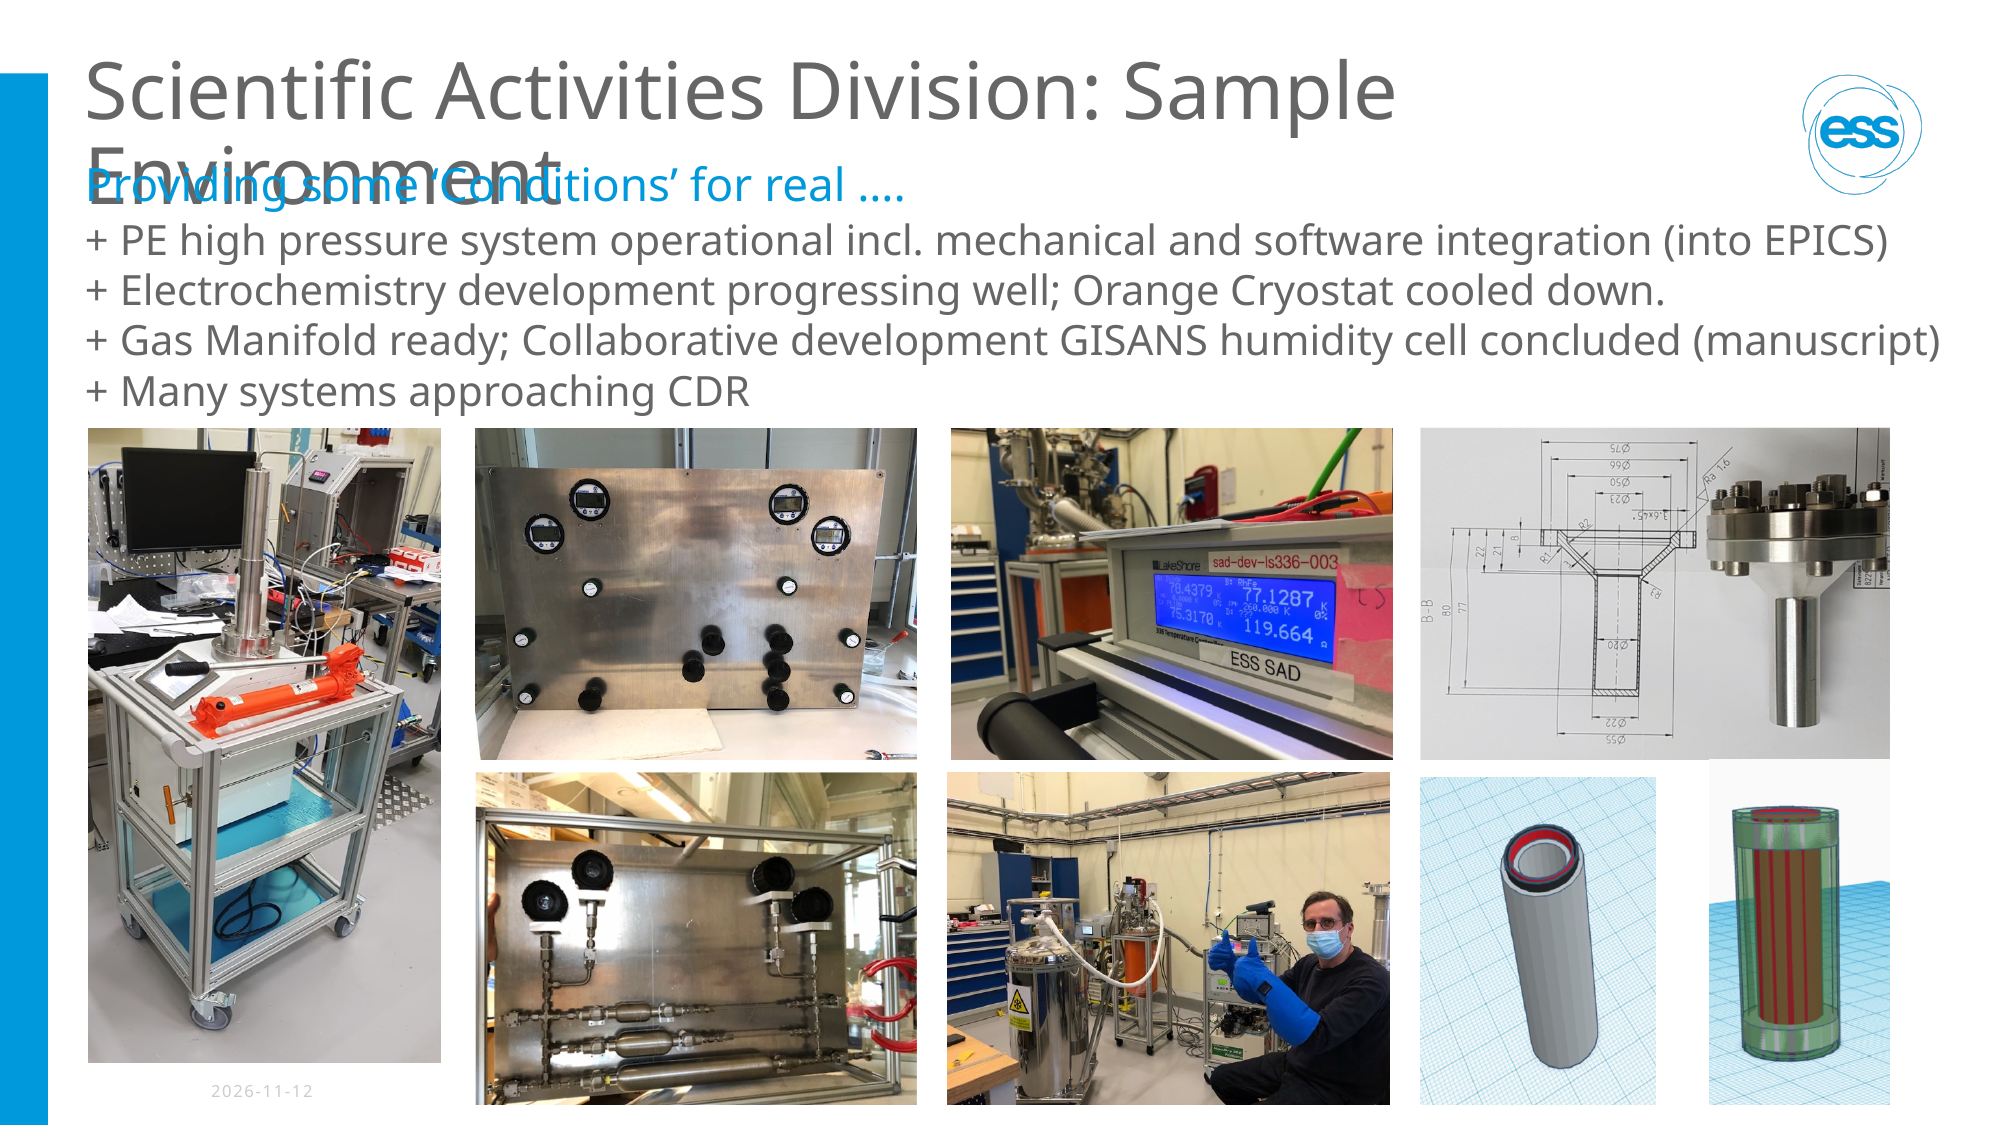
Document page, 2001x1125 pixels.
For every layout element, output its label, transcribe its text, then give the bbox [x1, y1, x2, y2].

picture [474, 772, 917, 1106]
picture [1420, 358, 1890, 1105]
title Scientific Activities Division: Sample Environment [70, 43, 1825, 152]
picture [951, 428, 1393, 760]
list Providing some ‘Conditions’ for real …. [70, 152, 1862, 206]
picture [474, 428, 917, 760]
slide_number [196, 1063, 333, 1123]
picture [88, 428, 441, 1063]
picture [947, 772, 1390, 1105]
text_box + PE high pressure system operational incl. mechanical and software integration (into EPICS) + Electrochemistry development progressing well; Orange Cryostat cooled down. + Gas Manifold ready; Collaborative development GISANS humidity cell concluded (manuscript) + Many systems approaching CDR [70, 206, 2000, 422]
